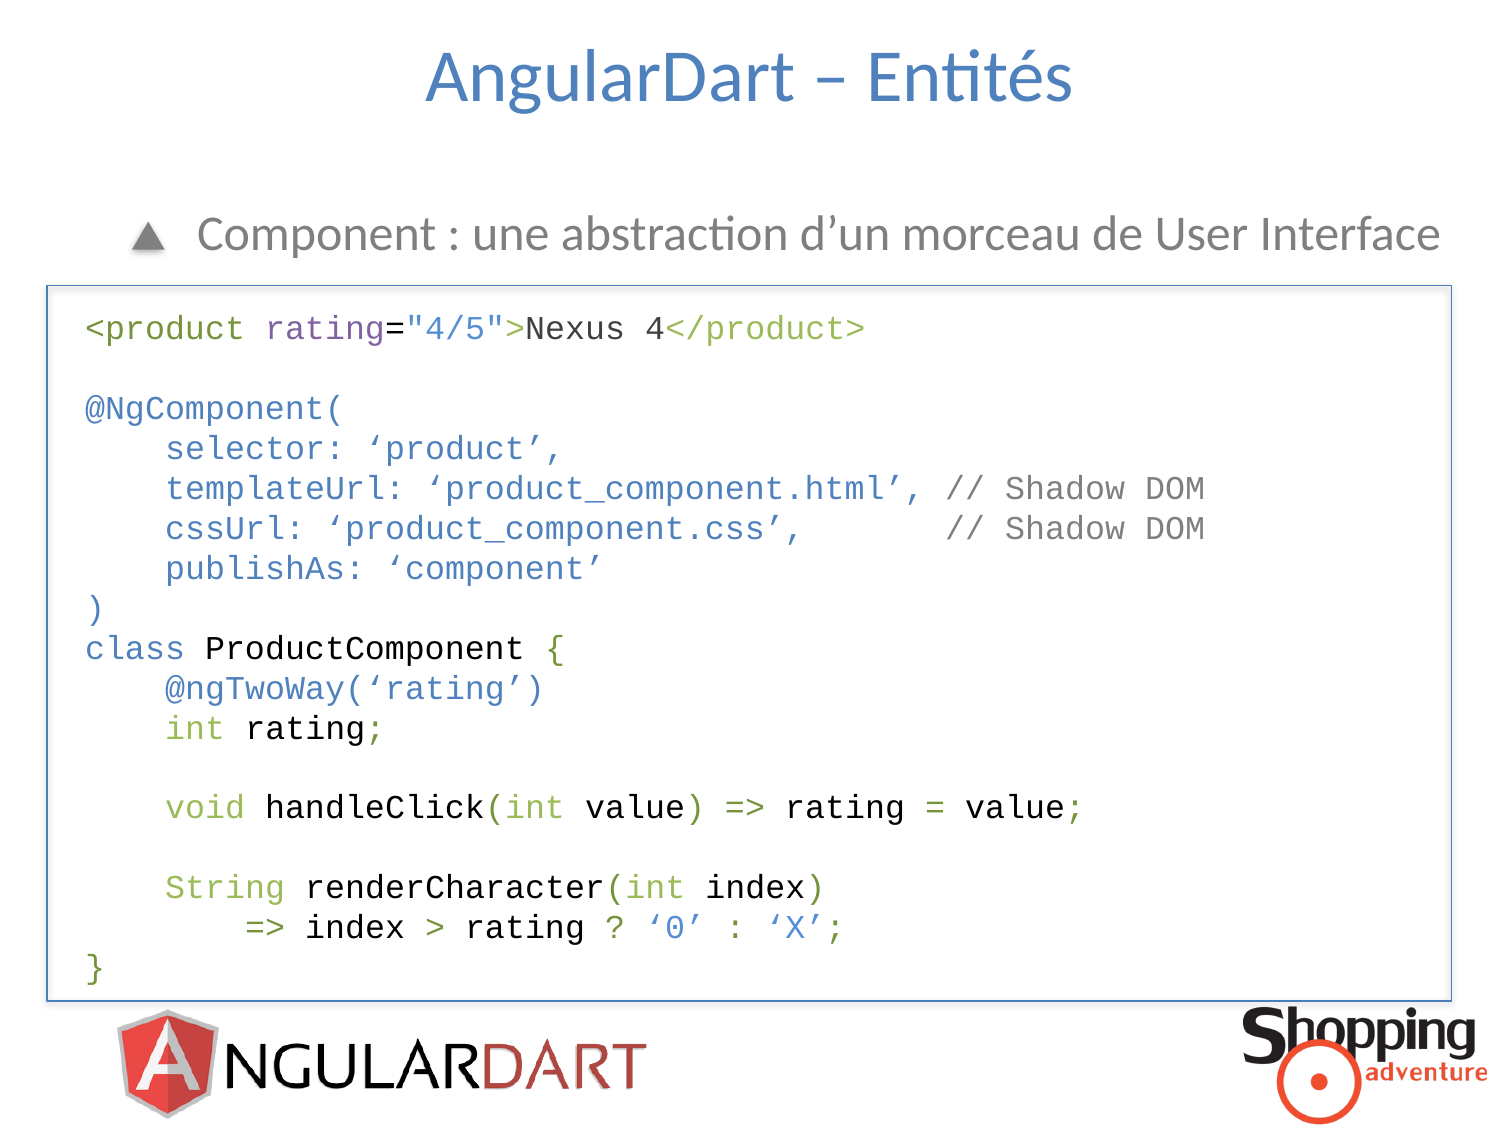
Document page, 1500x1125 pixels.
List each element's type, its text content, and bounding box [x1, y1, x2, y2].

picture [114, 1009, 648, 1119]
text_box AngularDart – Entités [0, 19, 1500, 124]
text_box <product rating="4/5">Nexus 4</product> @NgComponent( selector: ‘product’, templateUrl: ‘product_component.html’, // Shadow DOM cssUrl: ‘product_component.css’, // Shadow DOM publishAs: ‘component’ ) class ProductComponent { @ngTwoWay(‘rating’) int rating; void handleClick(int value) => rating = value; String renderCharacter(int index) => index > rating ? ‘0’ : ‘X’; } [70, 299, 1221, 993]
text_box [131, 193, 1467, 270]
text_box [46, 285, 1452, 1002]
picture [1226, 965, 1500, 1125]
